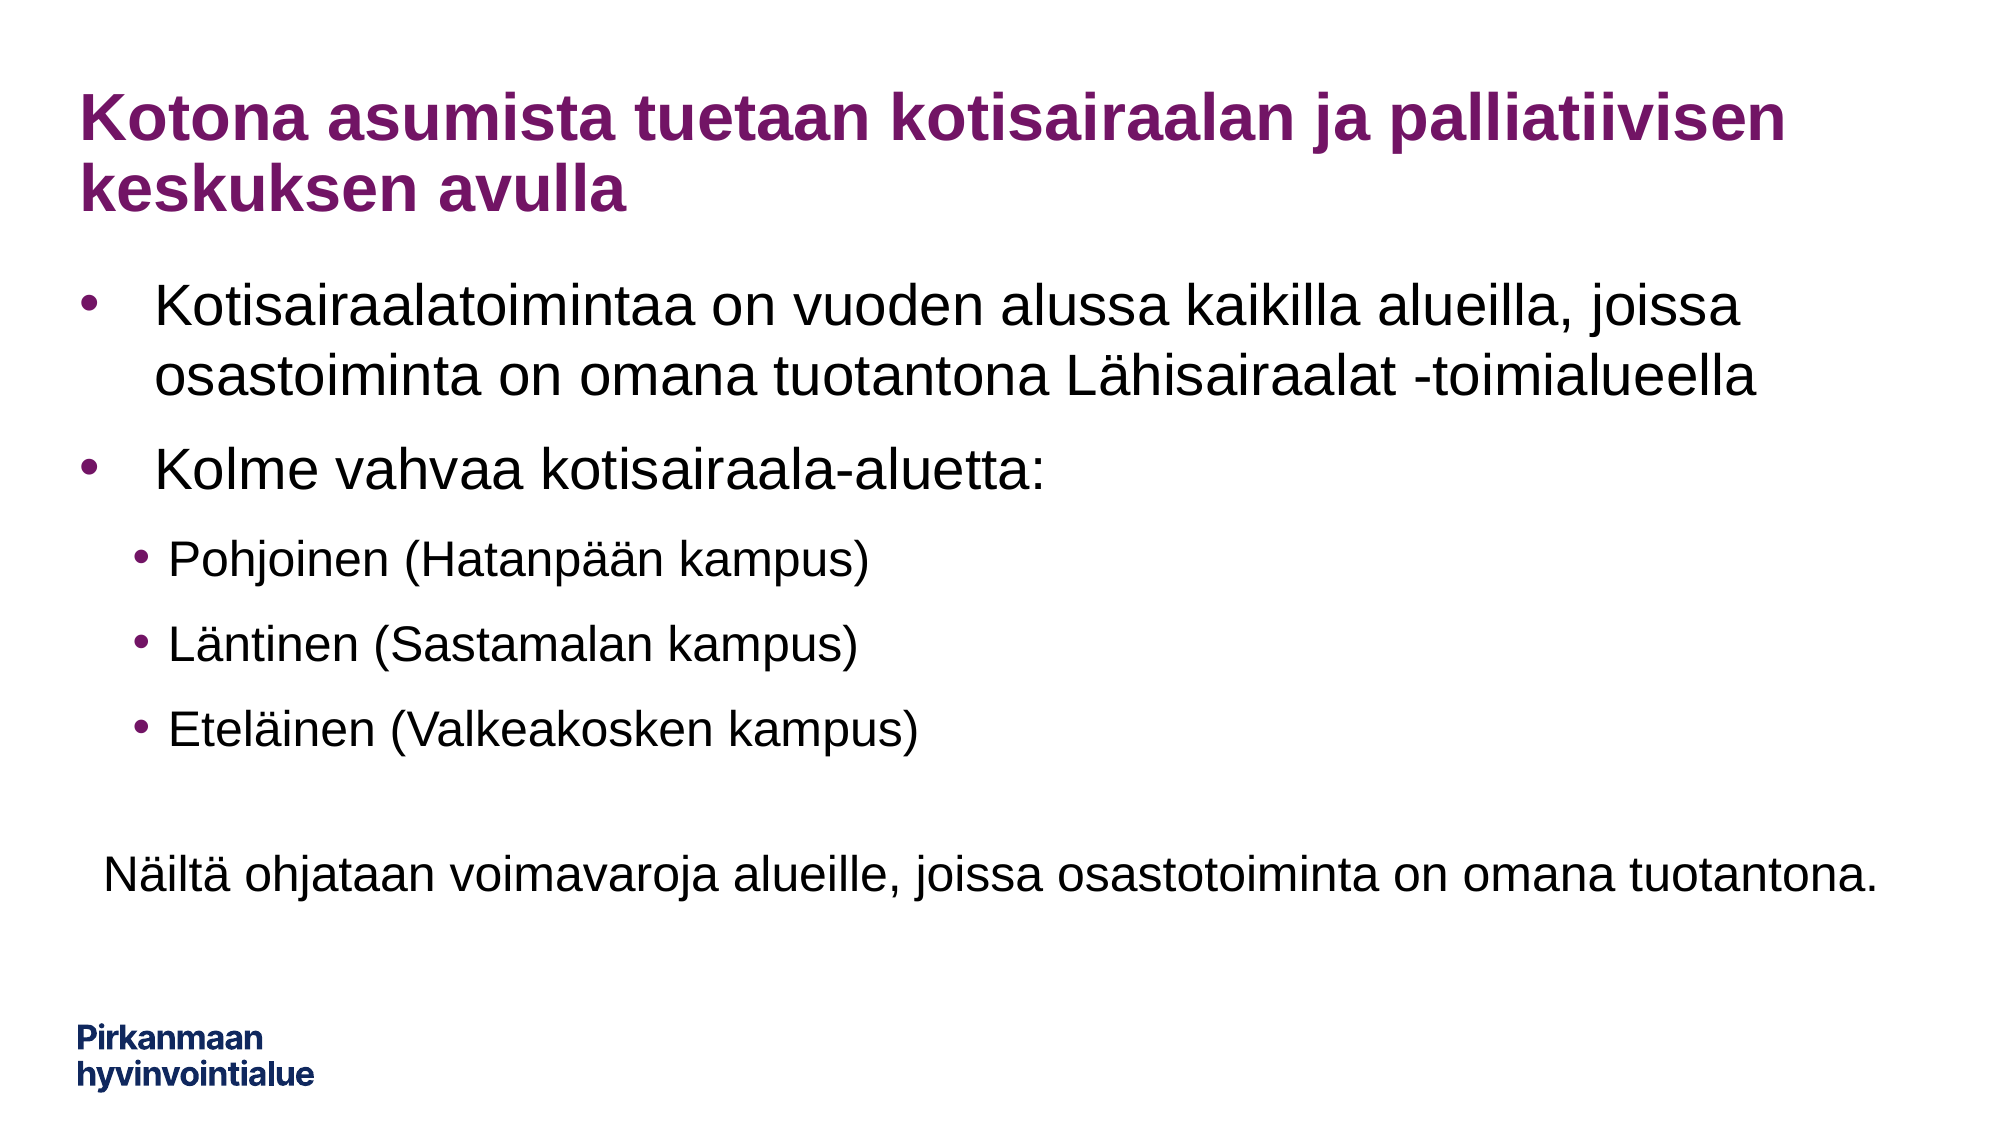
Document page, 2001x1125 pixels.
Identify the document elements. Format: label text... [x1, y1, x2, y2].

list Kotisairaalatoimintaa on vuoden alussa kaikilla alueilla, joissa osastoiminta on omana tuotantona Lähisairaalat -toimialueella Kolme vahvaa kotisairaala-aluetta: Pohjoinen (Hatanpään kampus) Läntinen (Sastamalan kampus) Eteläinen (Valkeakosken kampus) Näiltä ohjataan voimavaroja alueille, joissa osastotoiminta on omana tuotantona. [79, 267, 1955, 981]
title Kotona asumista tuetaan kotisairaalan ja palliatiivisen keskuksen avulla [79, 78, 1922, 231]
